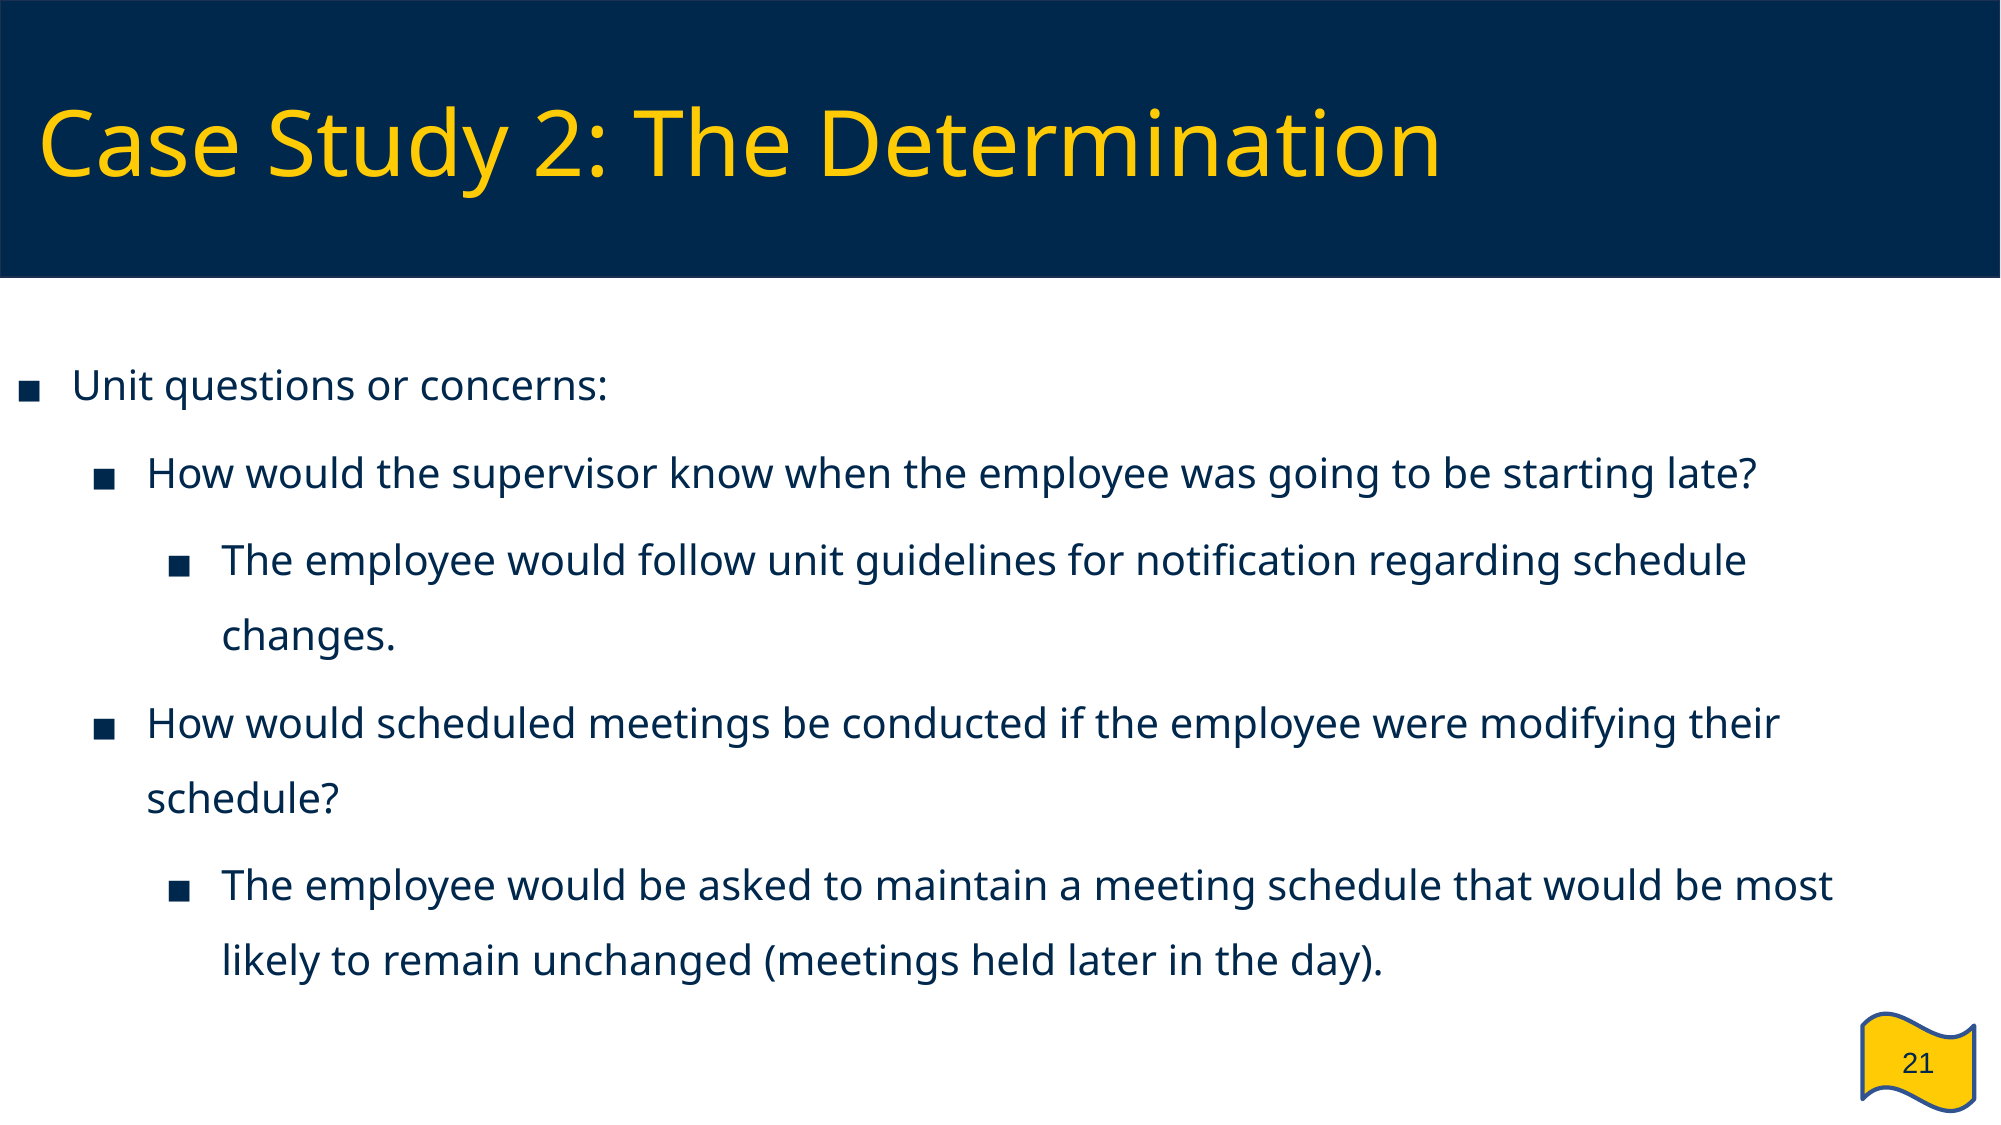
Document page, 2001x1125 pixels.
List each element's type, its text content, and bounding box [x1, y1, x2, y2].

title Case Study 2: The Determination [22, 38, 1637, 256]
list Unit questions or concerns: How would the supervisor know when the employee was going to be starting late? The employee would follow unit guidelines for notification regarding schedule changes. How would scheduled meetings be conducted if the employee were modifying their schedule? The employee would be asked to maintain a meeting schedule that would be most likely to remain unchanged (meetings held later in the day). [0, 326, 1912, 1113]
